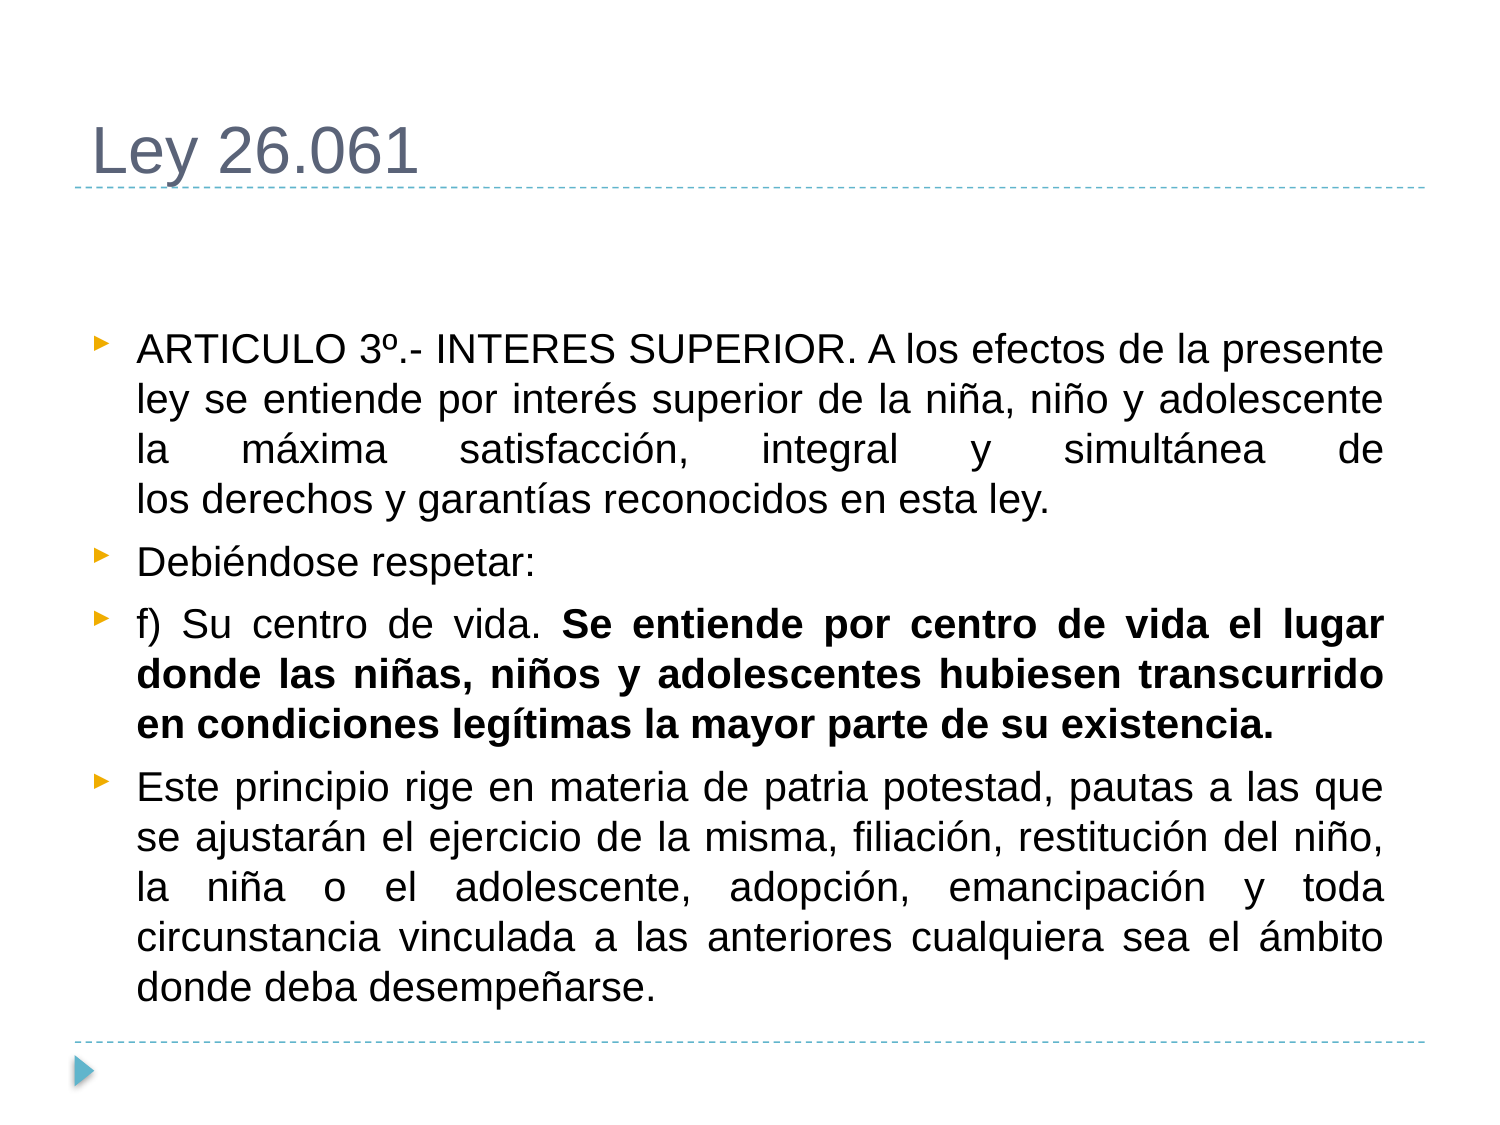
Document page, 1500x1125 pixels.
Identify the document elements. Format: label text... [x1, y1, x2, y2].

list ARTICULO 3º.- INTERES SUPERIOR. A los efectos de la presente ley se entiende por interés superior de la niña, niño y adolescente la máxima satisfacción, integral y simultánea de los derechos y garantías reconocidos en esta ley. Debiéndose respetar: f) Su centro de vida. Se entiende por centro de vida el lugar donde las niñas, niños y adolescentes hubiesen transcurrido en condiciones legítimas la mayor parte de su existencia. Este principio rige en materia de patria potestad, pautas a las que se ajustarán el ejercicio de la misma, filiación, restitución del niño, la niña o el adolescente, adopción, emancipación y toda circunstancia vinculada a las anteriores cualquiera sea el ámbito donde deba desempeñarse. [76, 314, 1400, 1062]
title Ley 26.061 [76, 54, 1312, 194]
